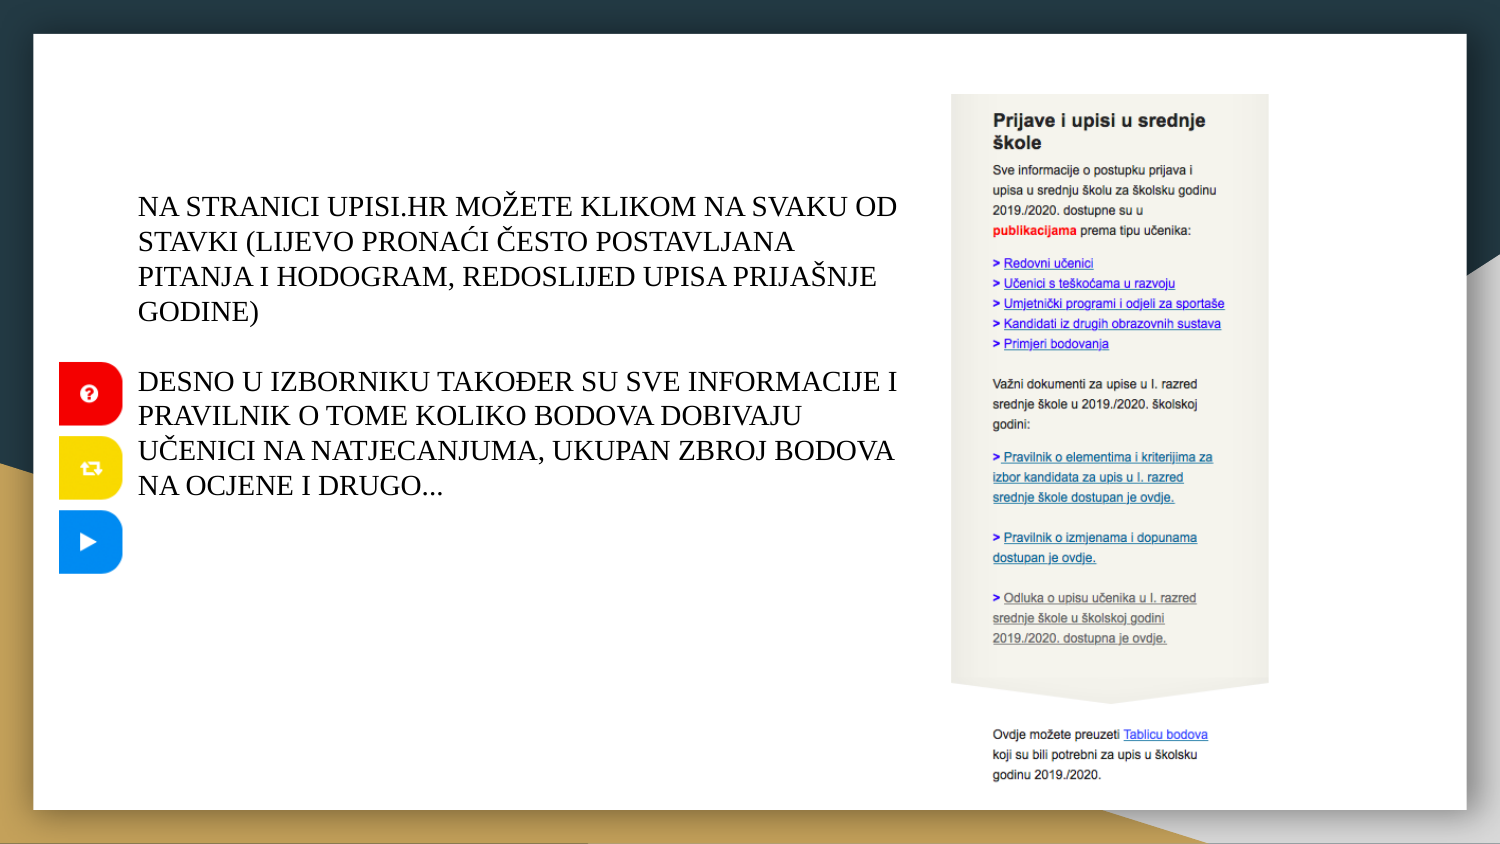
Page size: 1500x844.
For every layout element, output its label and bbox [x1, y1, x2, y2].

picture [44, 94, 1366, 785]
